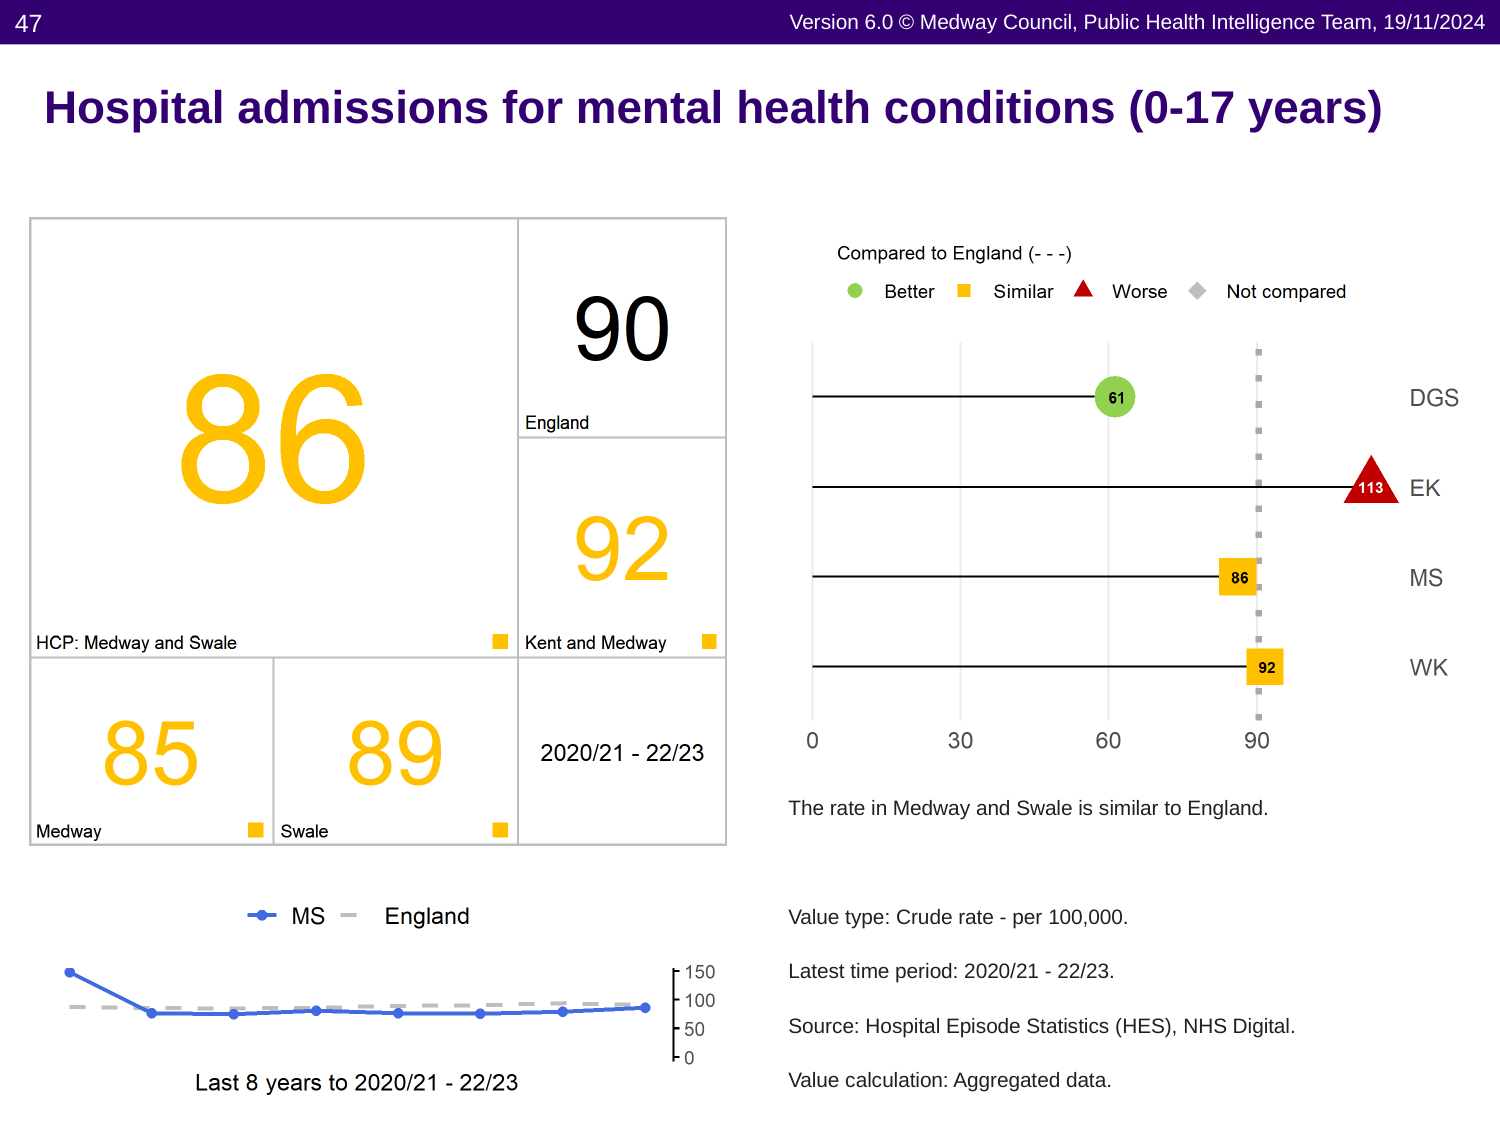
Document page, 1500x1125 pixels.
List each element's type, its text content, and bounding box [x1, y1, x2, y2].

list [773, 220, 1471, 764]
title Hospital admissions for mental health conditions (0-17 years) [29, 70, 1471, 138]
picture [29, 874, 727, 1106]
list Version 6.0 © Medway Council, Public Health Intelligence Team, 19/11/2024 [419, 0, 1500, 43]
list The rate in Medway and Swale is similar to England. Value type: Crude rate - per 100,000. Latest time period: 2020/21 - 22/23. Source: Hospital Episode Statistics (HES), NHS Digital. Value calculation: Aggregated data. Small area type: District & UA. RAG method: Confidence interval (95%) - Byar's method. [773, 786, 1483, 1106]
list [29, 217, 727, 846]
list 47 [0, 0, 95, 95]
